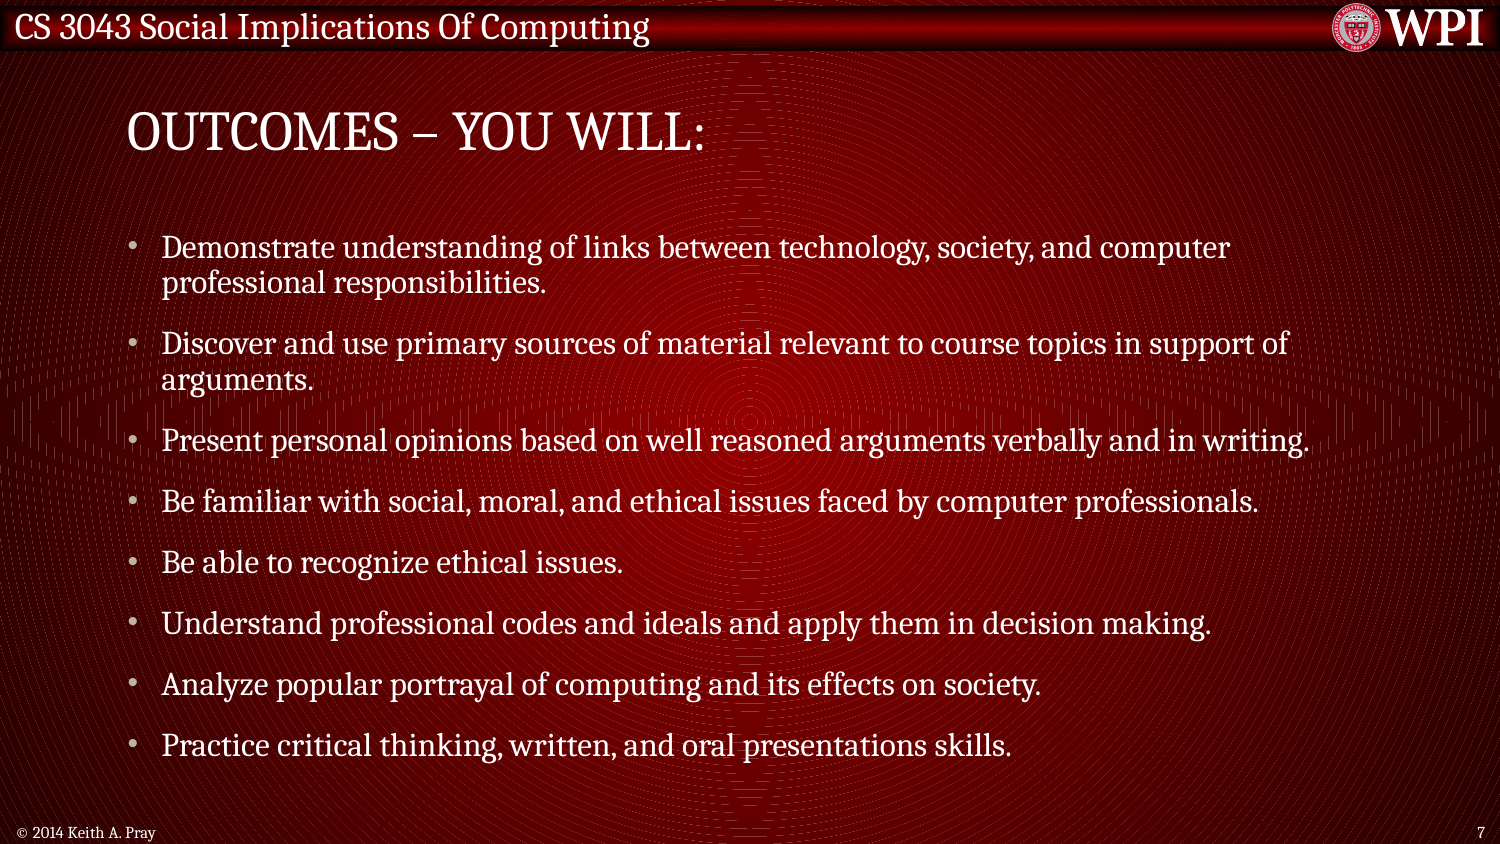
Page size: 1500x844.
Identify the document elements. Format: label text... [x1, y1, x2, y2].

title Outcomes – You will: [112, 59, 1388, 210]
list Demonstrate understanding of links between technology, society, and computer professional responsibilities. Discover and use primary sources of material relevant to course topics in support of arguments. Present personal opinions based on well reasoned arguments verbally and in writing. Be familiar with social, moral, and ethical issues faced by computer professionals. Be able to recognize ethical issues. Understand professional codes and ideals and apply them in decision making. Analyze popular portrayal of computing and its effects on society. Practice critical thinking, written, and oral presentations skills. [112, 221, 1388, 772]
picture [1332, 3, 1483, 52]
footer © 2014 Keith A. Pray [0, 819, 913, 844]
slide_number 7 [1397, 819, 1500, 844]
